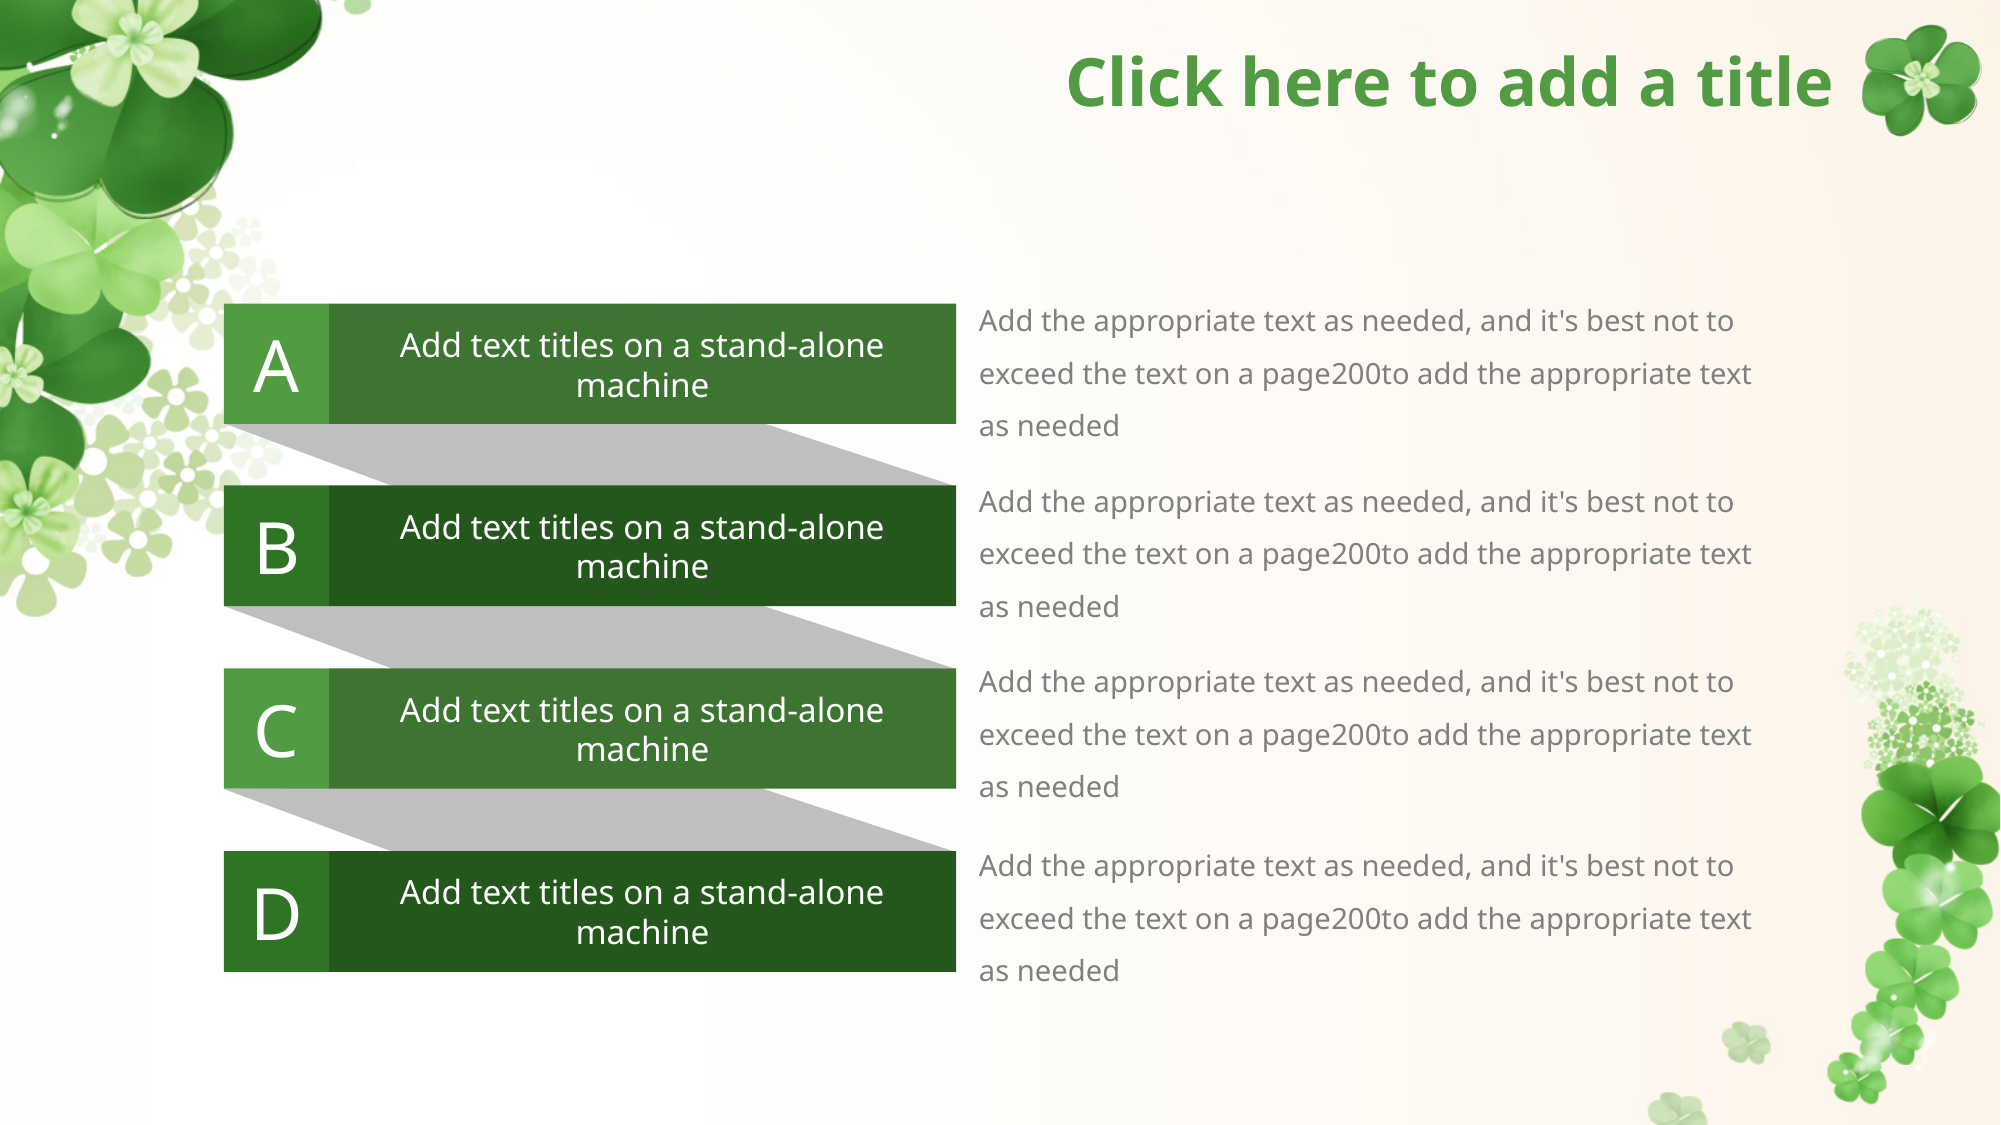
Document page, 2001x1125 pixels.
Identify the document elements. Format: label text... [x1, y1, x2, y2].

title Click here to add a title [125, 41, 1850, 129]
text_box Add the appropriate text as needed, and it's best not to exceed the text on a page200to add the appropriate text as needed [960, 303, 1788, 424]
text_box Add the appropriate text as needed, and it's best not to exceed the text on a page200to add the appropriate text as needed [960, 664, 1788, 786]
text_box Add the appropriate text as needed, and it's best not to exceed the text on a page200to add the appropriate text as needed [960, 484, 1788, 605]
picture [0, 0, 2001, 1125]
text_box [223, 303, 960, 972]
text_box Add the appropriate text as needed, and it's best not to exceed the text on a page200to add the appropriate text as needed [960, 848, 1788, 969]
